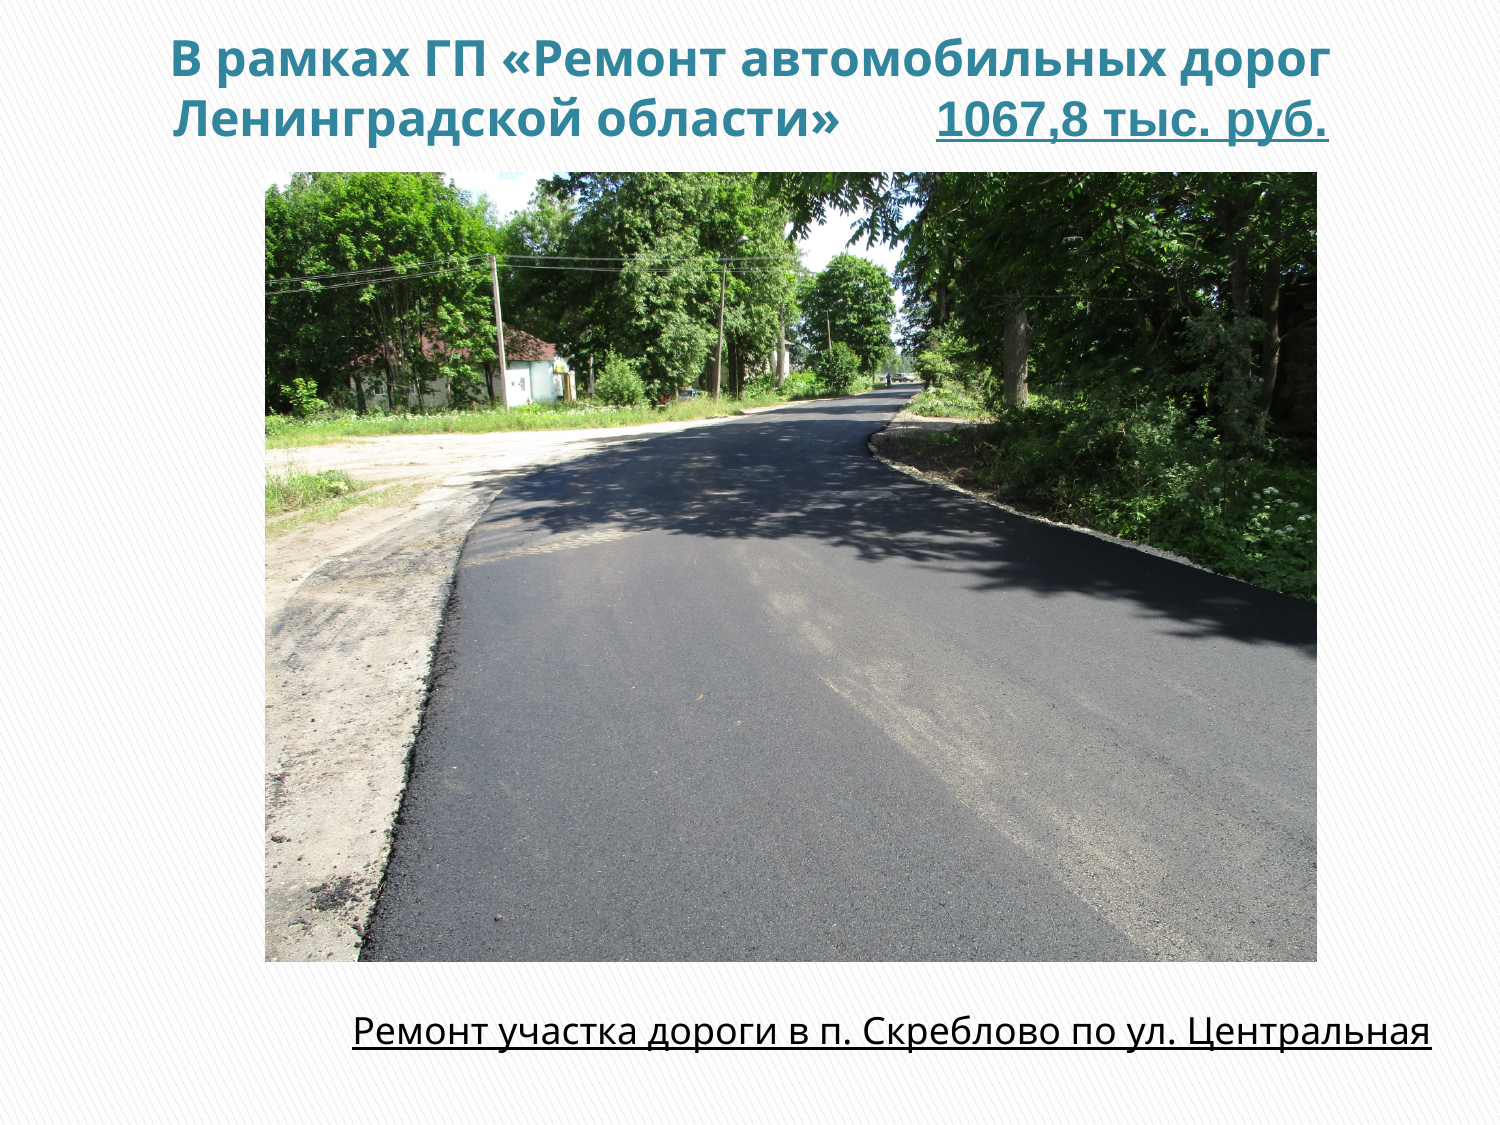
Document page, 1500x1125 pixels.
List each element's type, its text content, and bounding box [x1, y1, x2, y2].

text_box Ремонт участка дороги в п. Скреблово по ул. Центральная [52, 999, 1447, 1067]
picture [265, 172, 1318, 962]
list В рамках ГП «Ремонт автомобильных дорог Ленинградской области» 1067,8 тыс. руб. [56, 19, 1427, 173]
